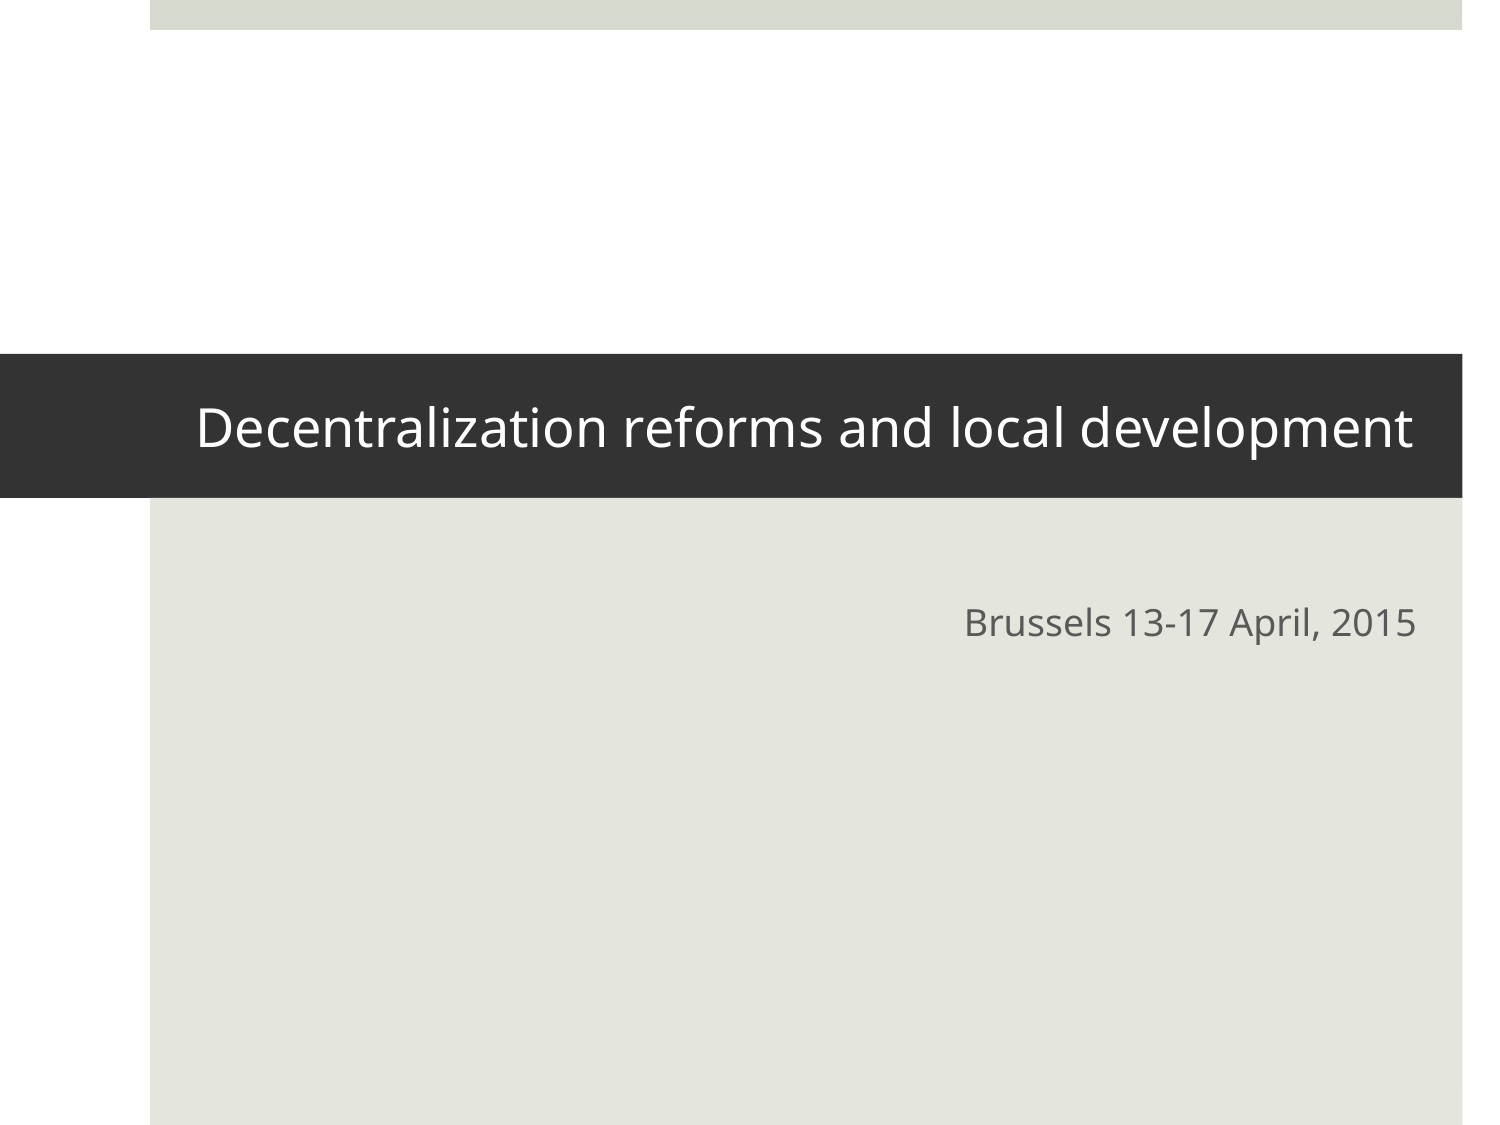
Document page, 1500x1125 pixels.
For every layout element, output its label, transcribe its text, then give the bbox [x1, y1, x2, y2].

title Decentralization reforms and local development [0, 353, 1463, 498]
subtitle Brussels 13-17 April, 2015 [150, 497, 1463, 1125]
